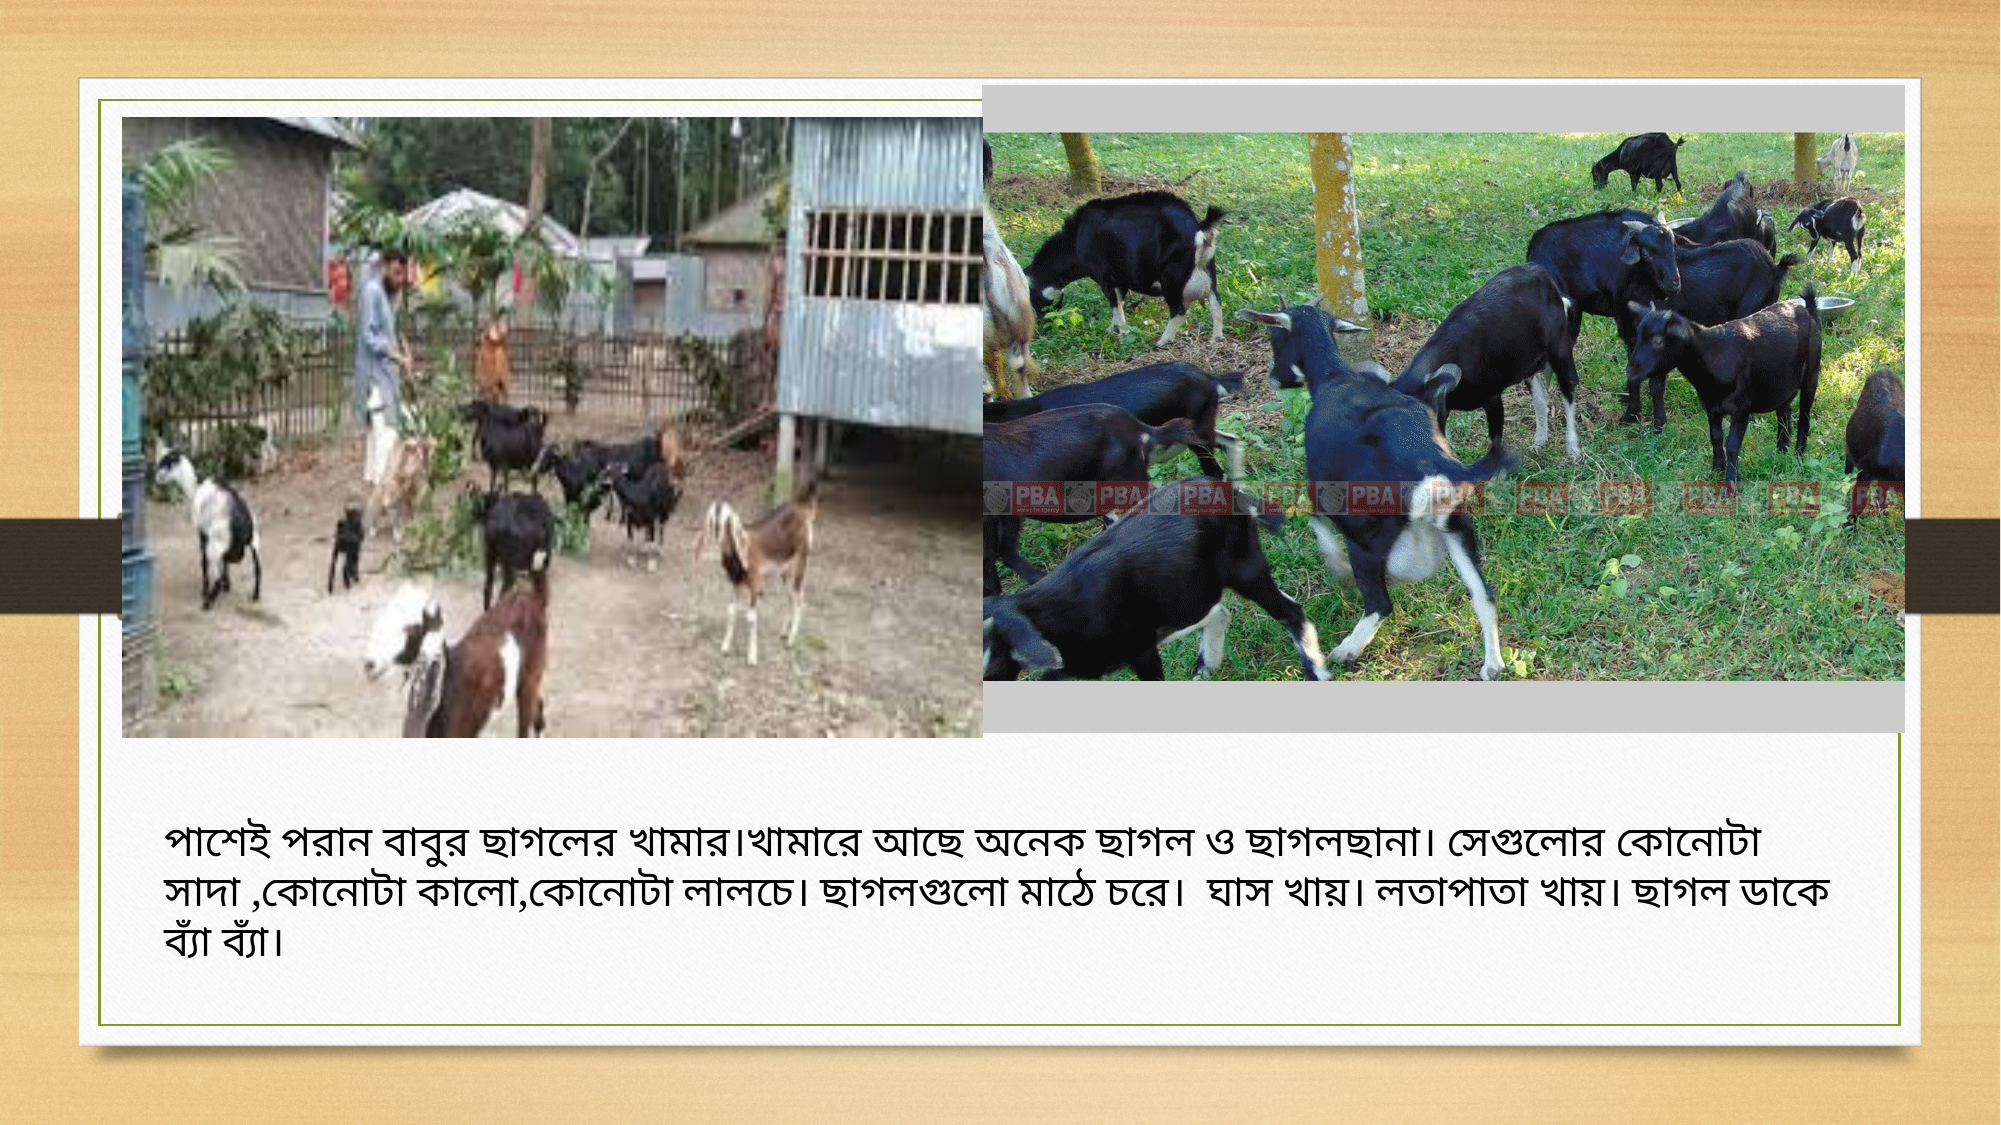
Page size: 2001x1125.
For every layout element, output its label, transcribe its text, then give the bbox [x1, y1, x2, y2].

picture [0, 0, 2001, 1125]
text_box পাশেই পরান বাবুর ছাগলের খামার।খামারে আছে অনেক ছাগল ও ছাগলছানা। সেগুলোর কোনোটা সাদা ,কোনোটা কালো,কোনোটা লালচে। ছাগলগুলো মাঠে চরে। ঘাস খায়। লতাপাতা খায়। ছাগল ডাকে ব্যাঁ ব্যাঁ। [150, 807, 1858, 972]
